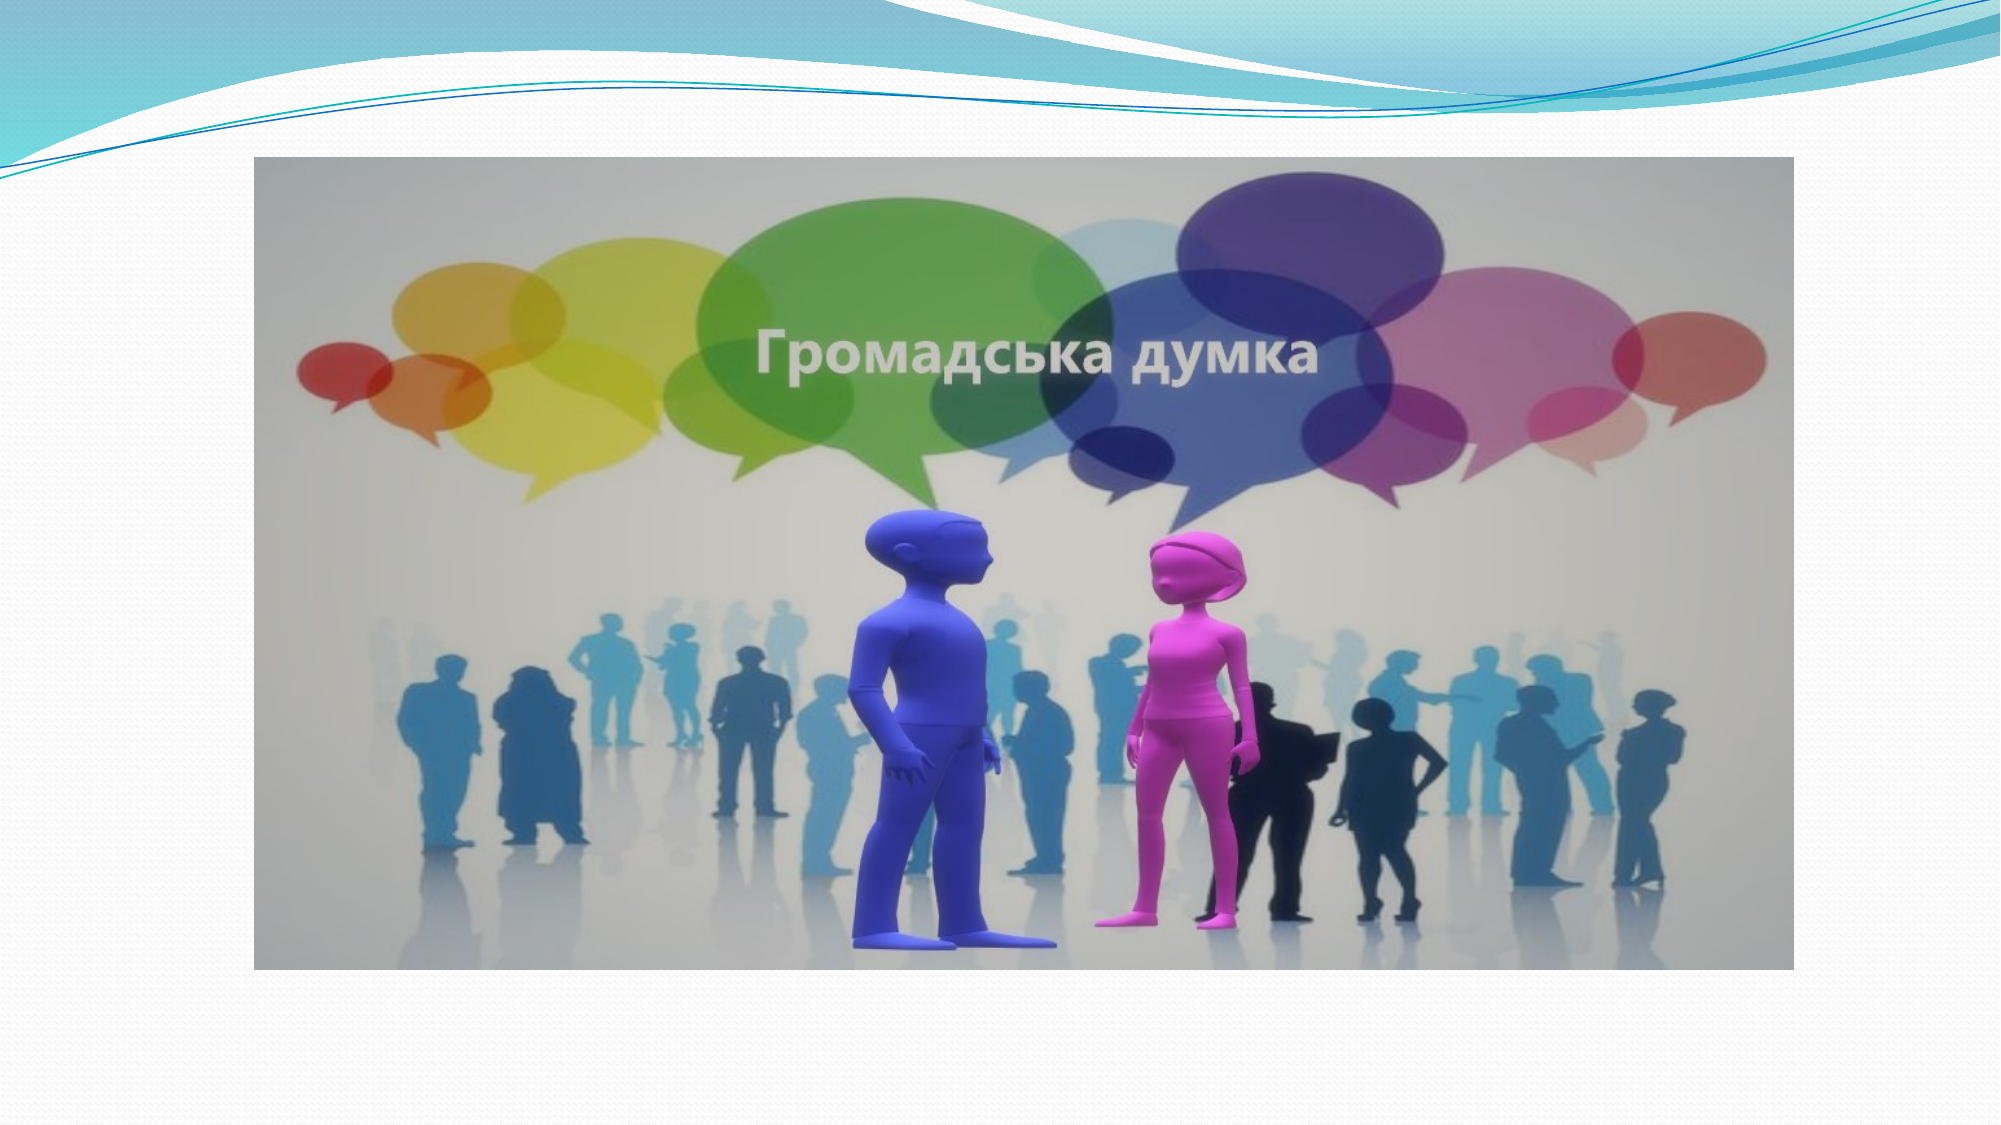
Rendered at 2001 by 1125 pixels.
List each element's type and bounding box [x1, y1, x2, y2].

list [254, 157, 1794, 970]
